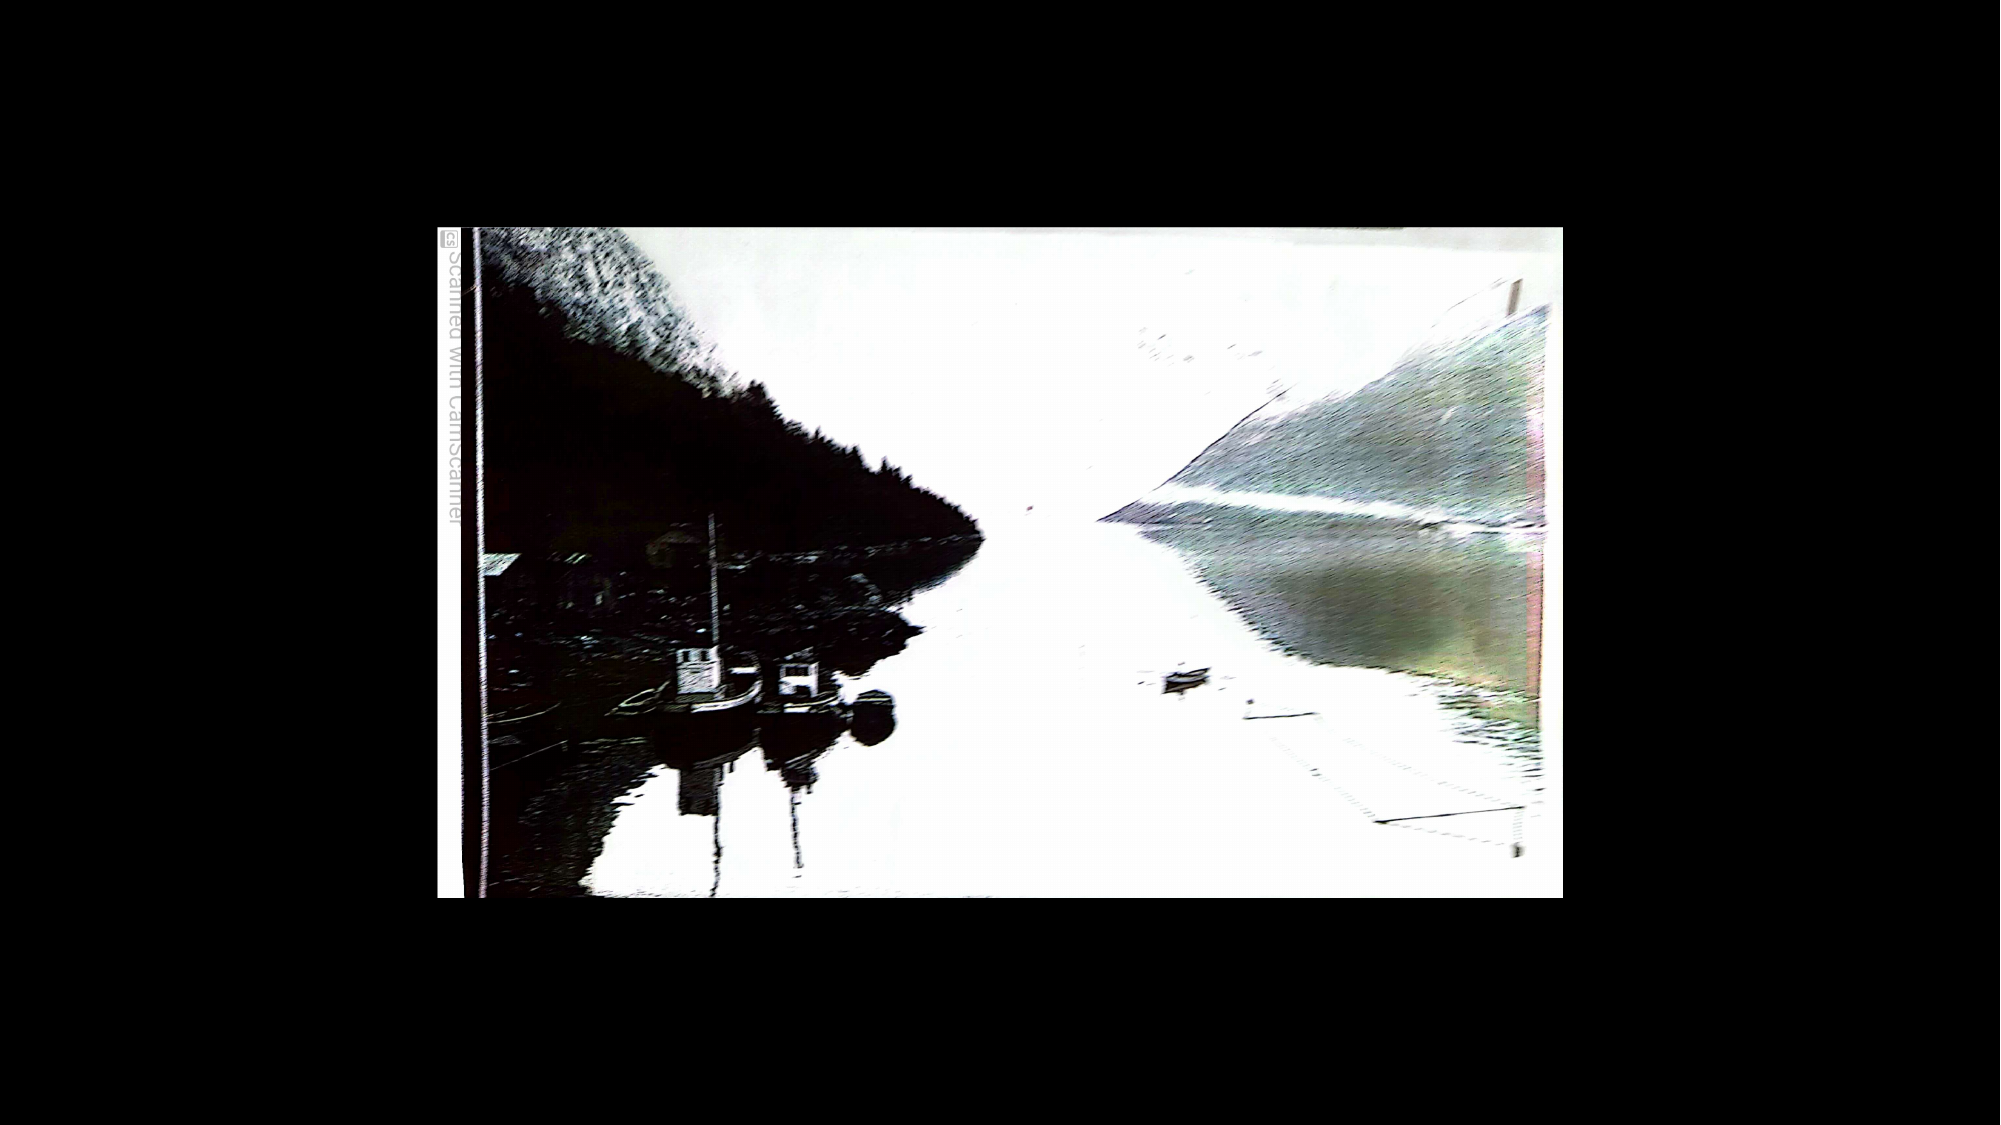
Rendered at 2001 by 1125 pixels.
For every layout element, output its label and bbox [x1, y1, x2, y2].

picture [439, 0, 1562, 1125]
